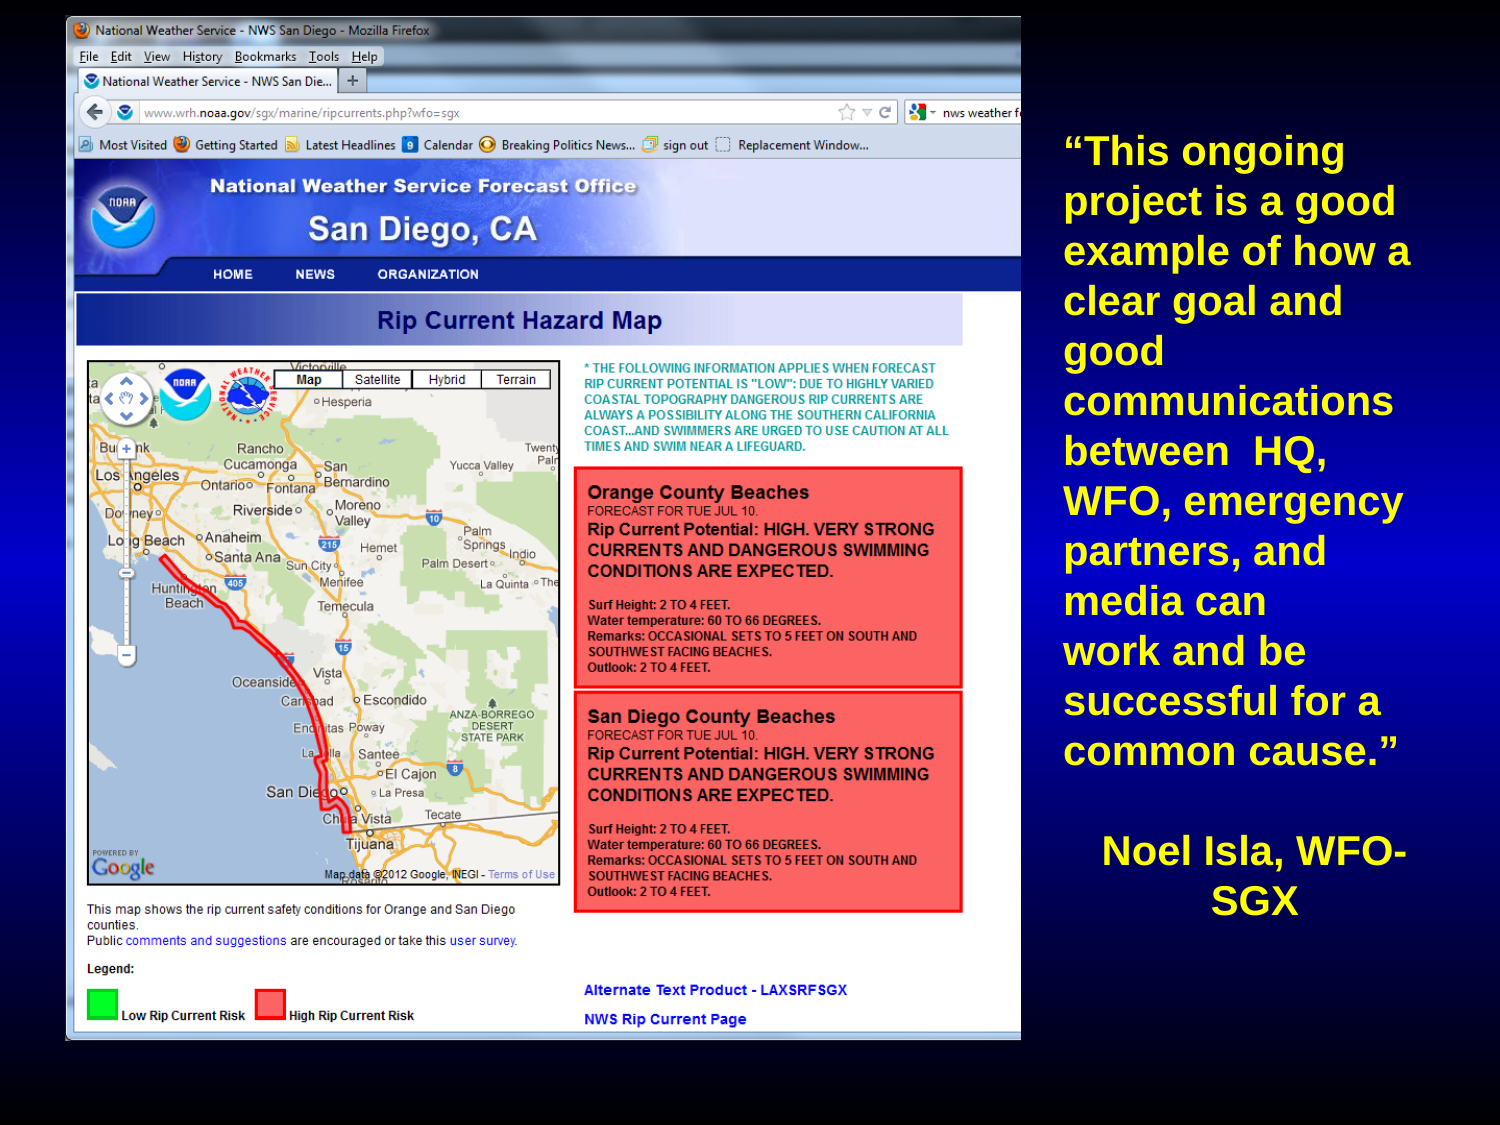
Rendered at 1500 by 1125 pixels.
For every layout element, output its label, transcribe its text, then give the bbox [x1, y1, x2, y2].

picture [65, 15, 1021, 1041]
text_box “This ongoing project is a good example of how a clear goal and good communications between HQ, WFO, emergency partners, and media can work and be successful for a common cause.” Noel Isla, WFO-SGX [1048, 116, 1461, 932]
